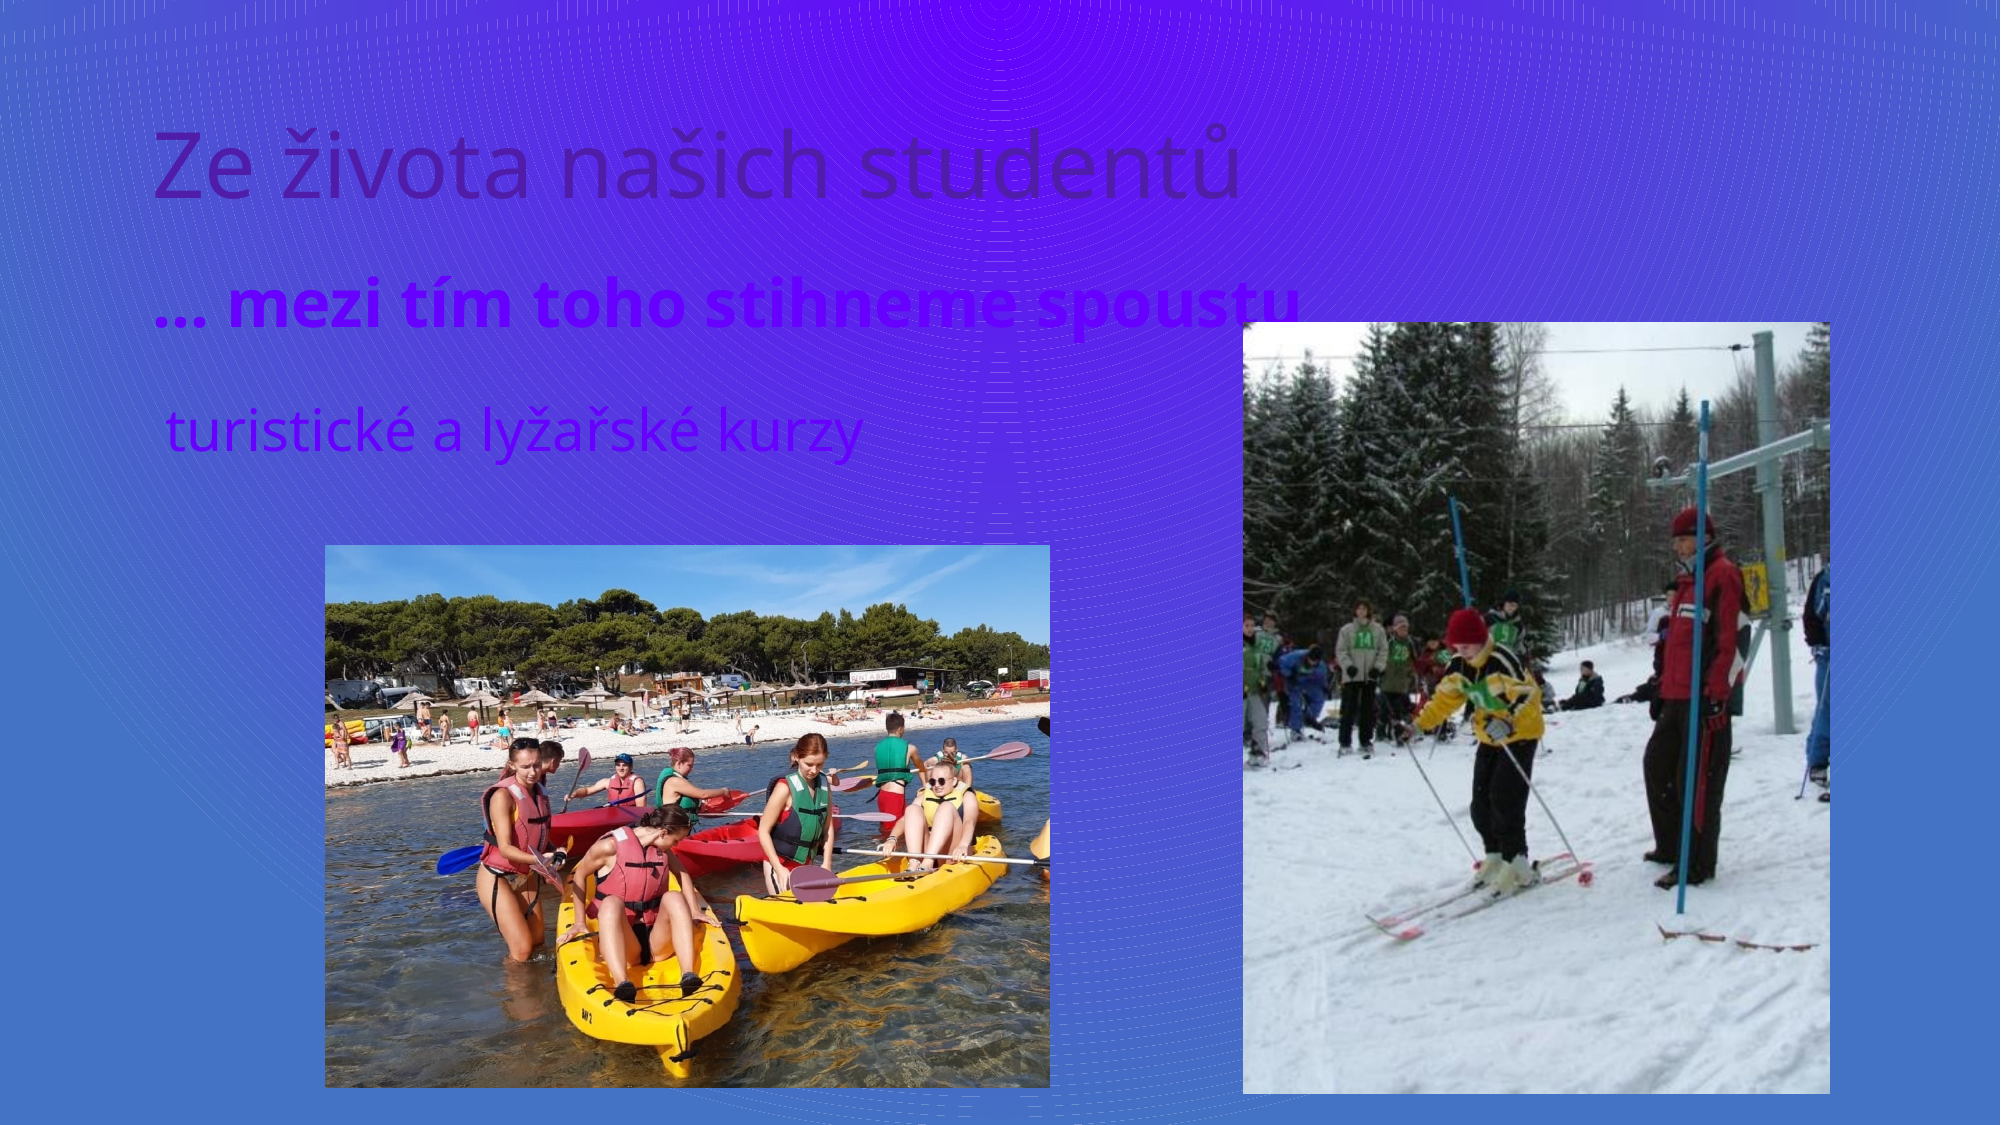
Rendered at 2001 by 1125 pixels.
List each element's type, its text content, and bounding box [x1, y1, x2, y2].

title Ze života našich studentů [137, 59, 1863, 278]
picture [325, 545, 1050, 1088]
picture [1243, 322, 1830, 1094]
text_box … mezi tím toho stihneme spoustu [137, 253, 1331, 349]
text_box turistické a lyžařské kurzy [137, 385, 1069, 471]
